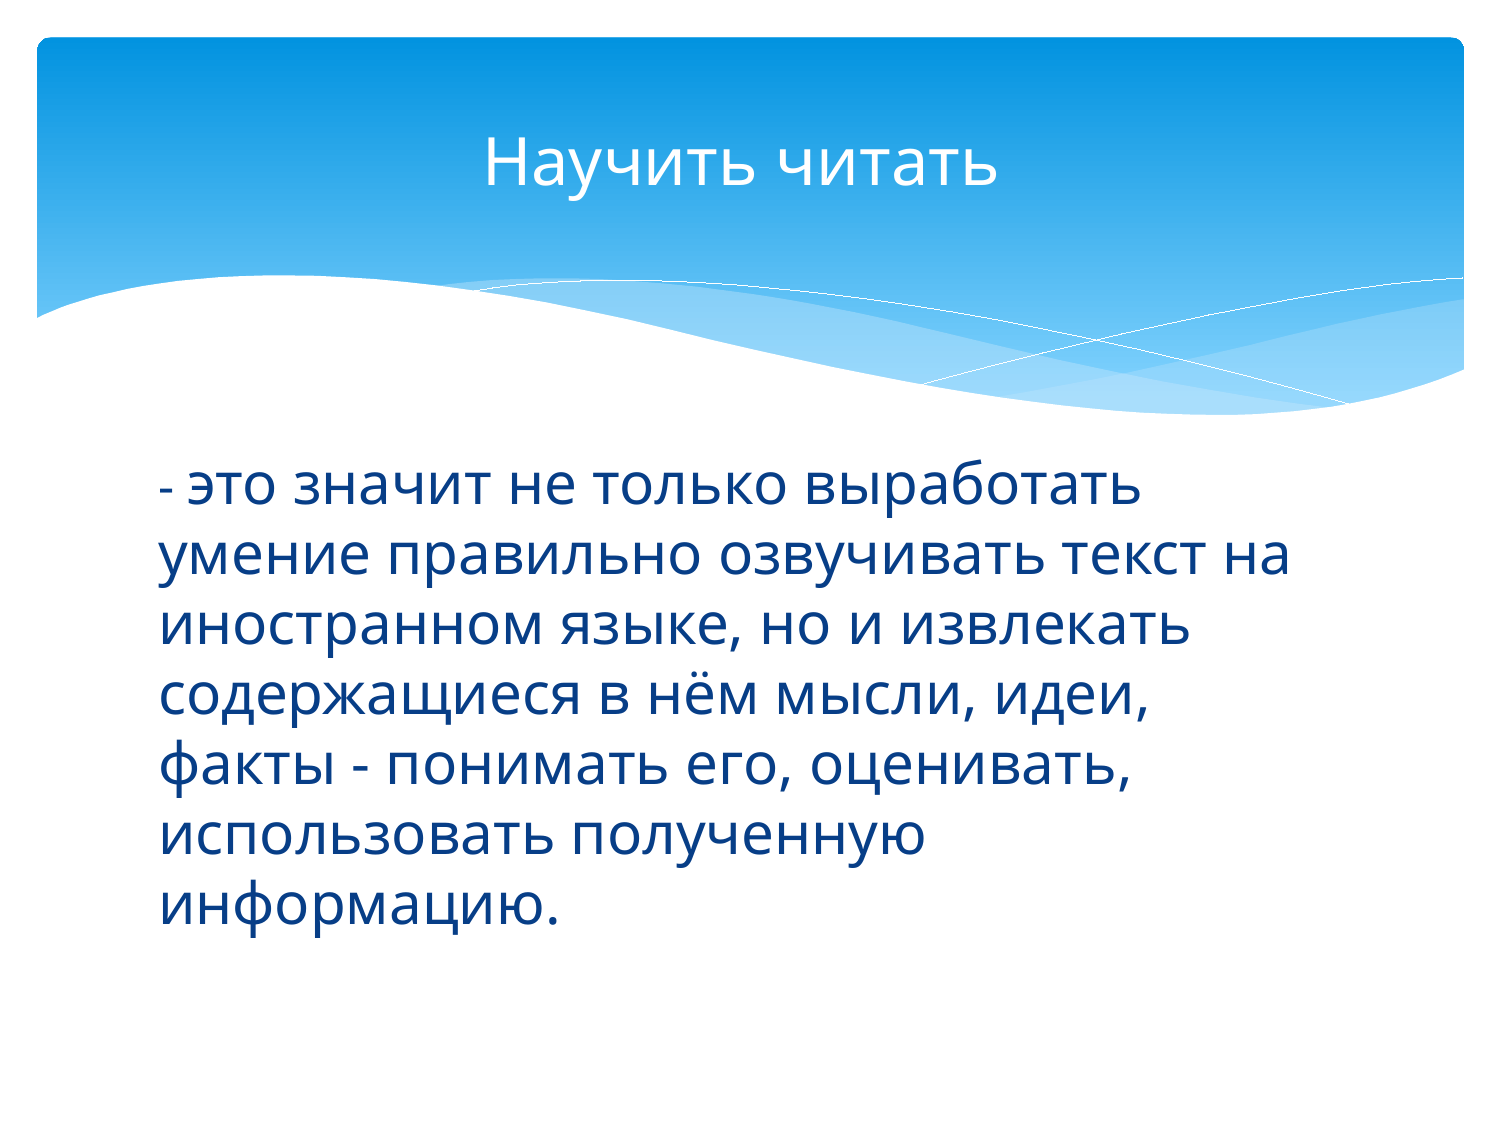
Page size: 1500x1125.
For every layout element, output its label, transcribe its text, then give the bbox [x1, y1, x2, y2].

list - это значит не только выработать умение правильно озвучивать текст на иностранном языке, но и извлекать содержащиеся в нём мысли, идеи, факты - понимать его, оценивать, использовать полученную информацию. [143, 438, 1359, 1005]
title Научить читать [75, 55, 1425, 261]
